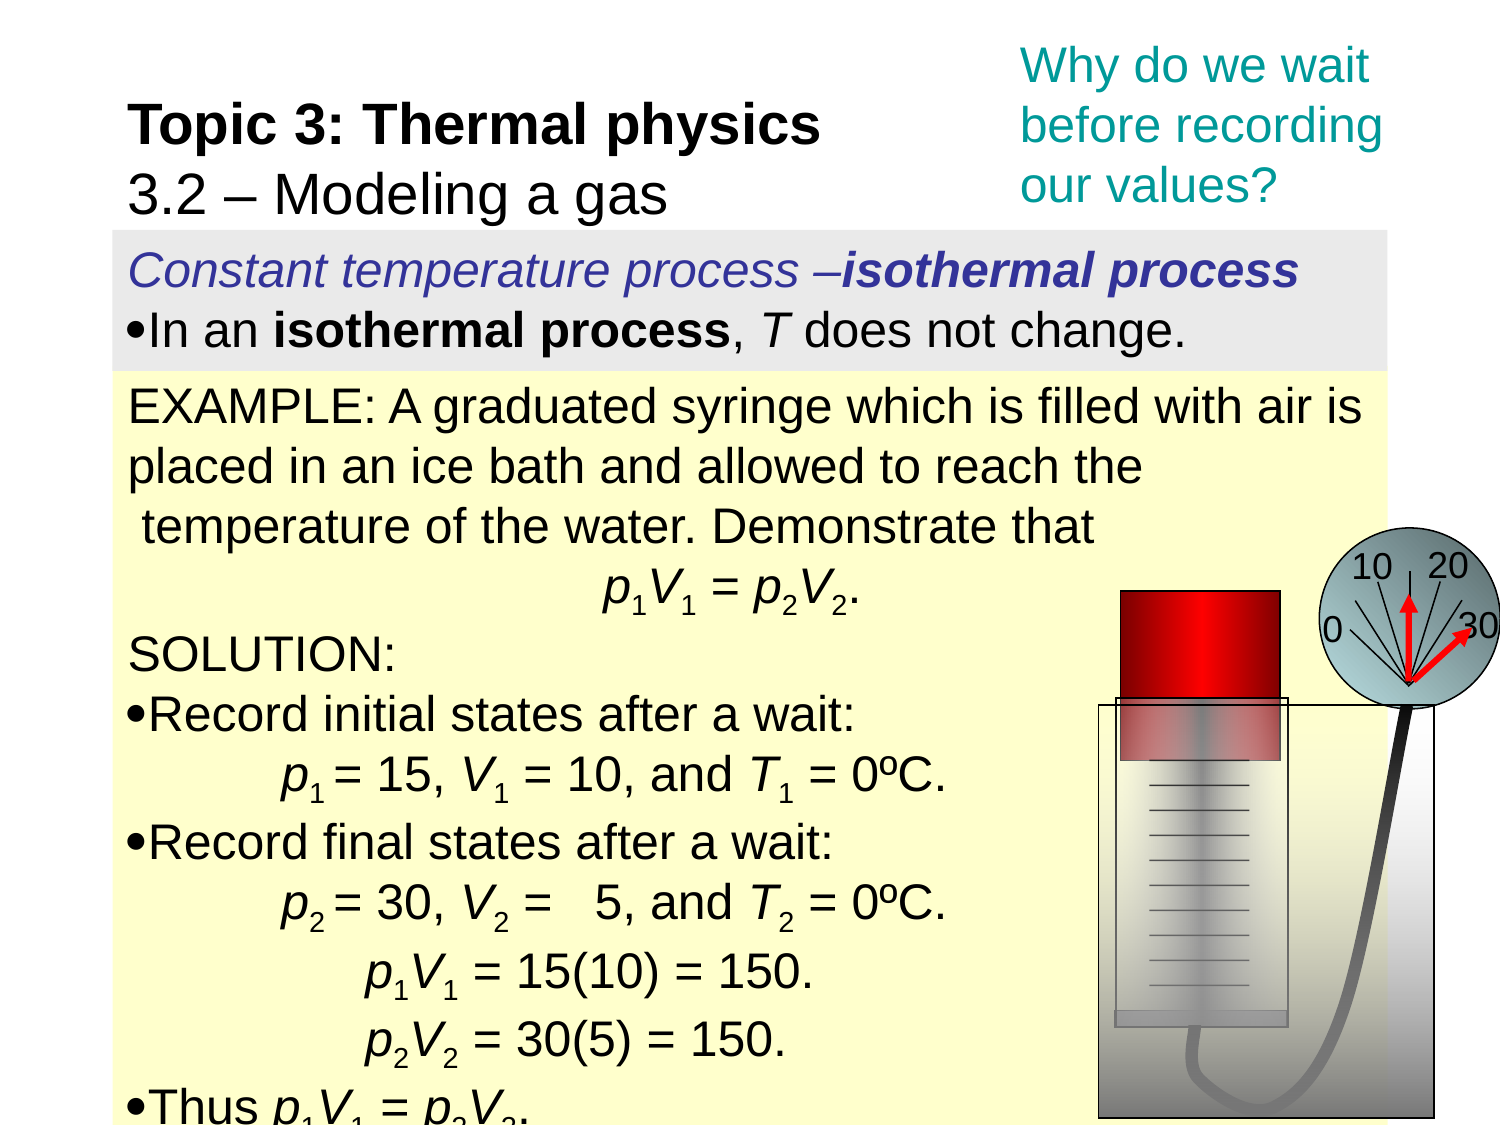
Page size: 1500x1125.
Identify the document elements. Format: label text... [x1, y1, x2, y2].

text_box Topic 3: Thermal physics 3.2 – Modeling a gas [112, 87, 1388, 225]
text_box EXAMPLE: A graduated syringe which is filled with air is placed in an ice bath and allowed to reach the temperature of the water. Demonstrate that p1V1 = p2V2. SOLUTION: Record initial states after a wait: p1 = 15, V1 = 10, and T1 = 0ºC. Record final states after a wait: p2 = 30, V2 = 5, and T2 = 0ºC. p1V1 = 15(10) = 150. p2V2 = 30(5) = 150. Thus p1V1 = p2V2. [112, 371, 1388, 1125]
text_box Why do we wait before recording our values? [1004, 24, 1467, 220]
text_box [1114, 527, 1500, 1121]
text_box [1098, 705, 1109, 1119]
text_box Constant temperature process –isothermal process In an isothermal process, T does not change. [112, 229, 1388, 371]
